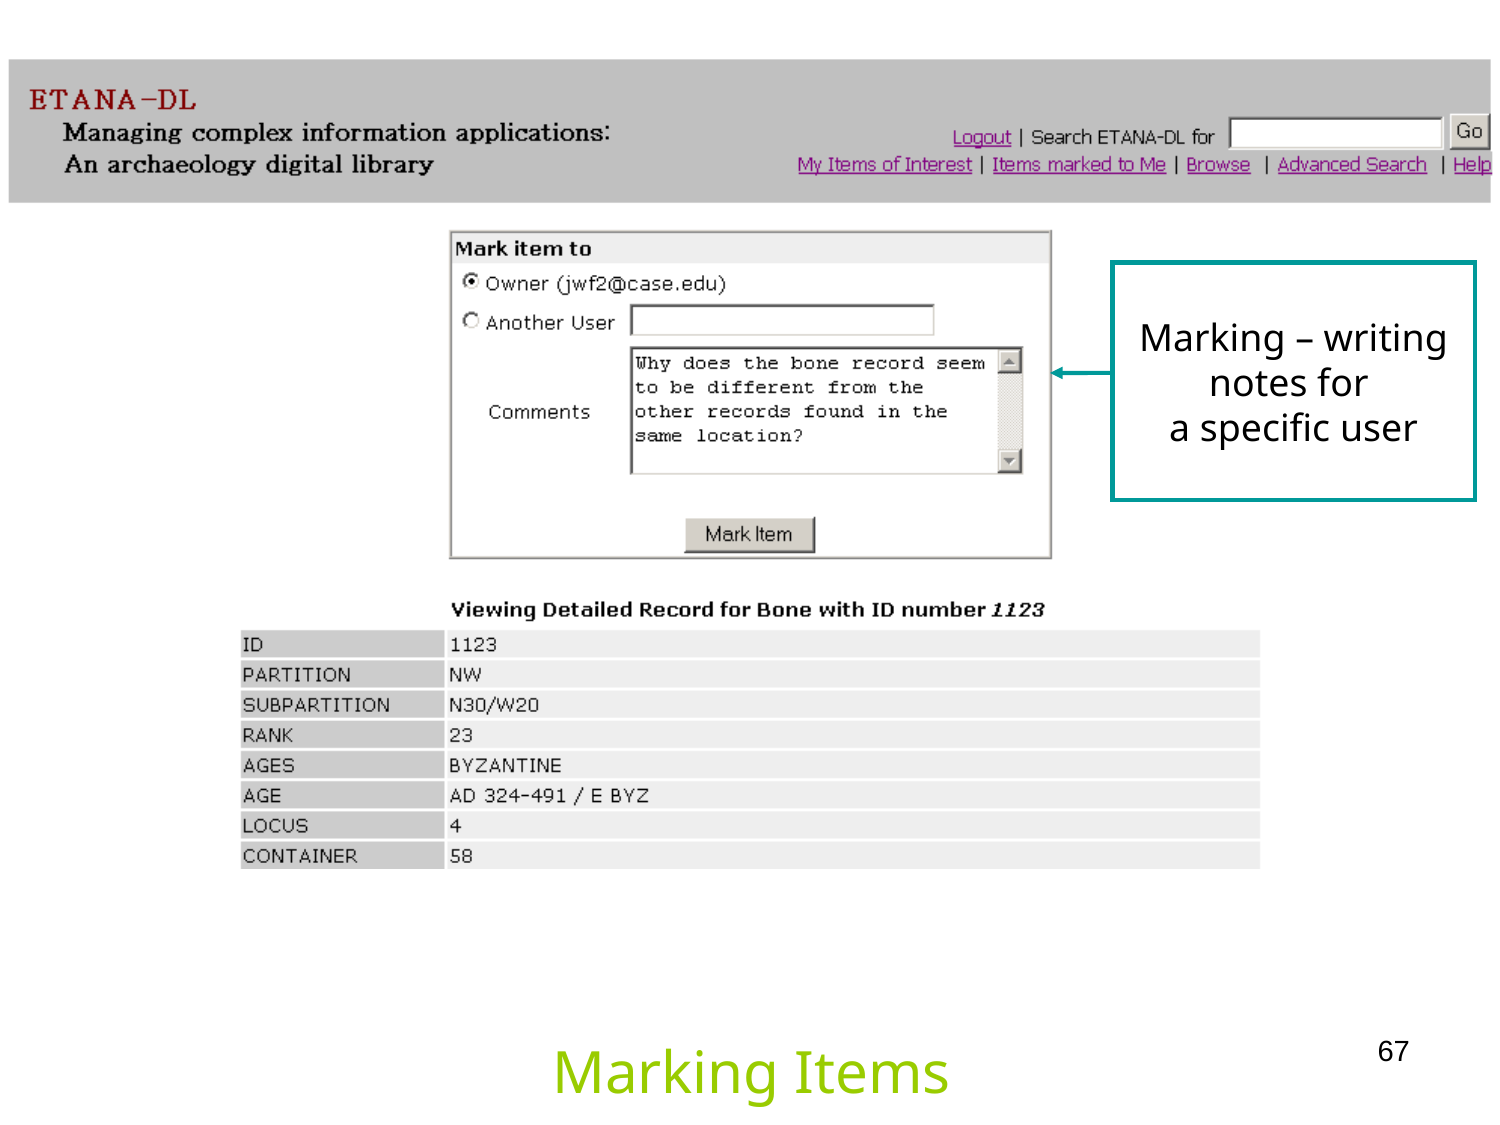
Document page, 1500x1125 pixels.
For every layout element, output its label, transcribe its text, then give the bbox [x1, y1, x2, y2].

picture [0, 49, 1500, 869]
slide_number 67 [1074, 1024, 1426, 1103]
text_box Marking Items [537, 1027, 988, 1113]
